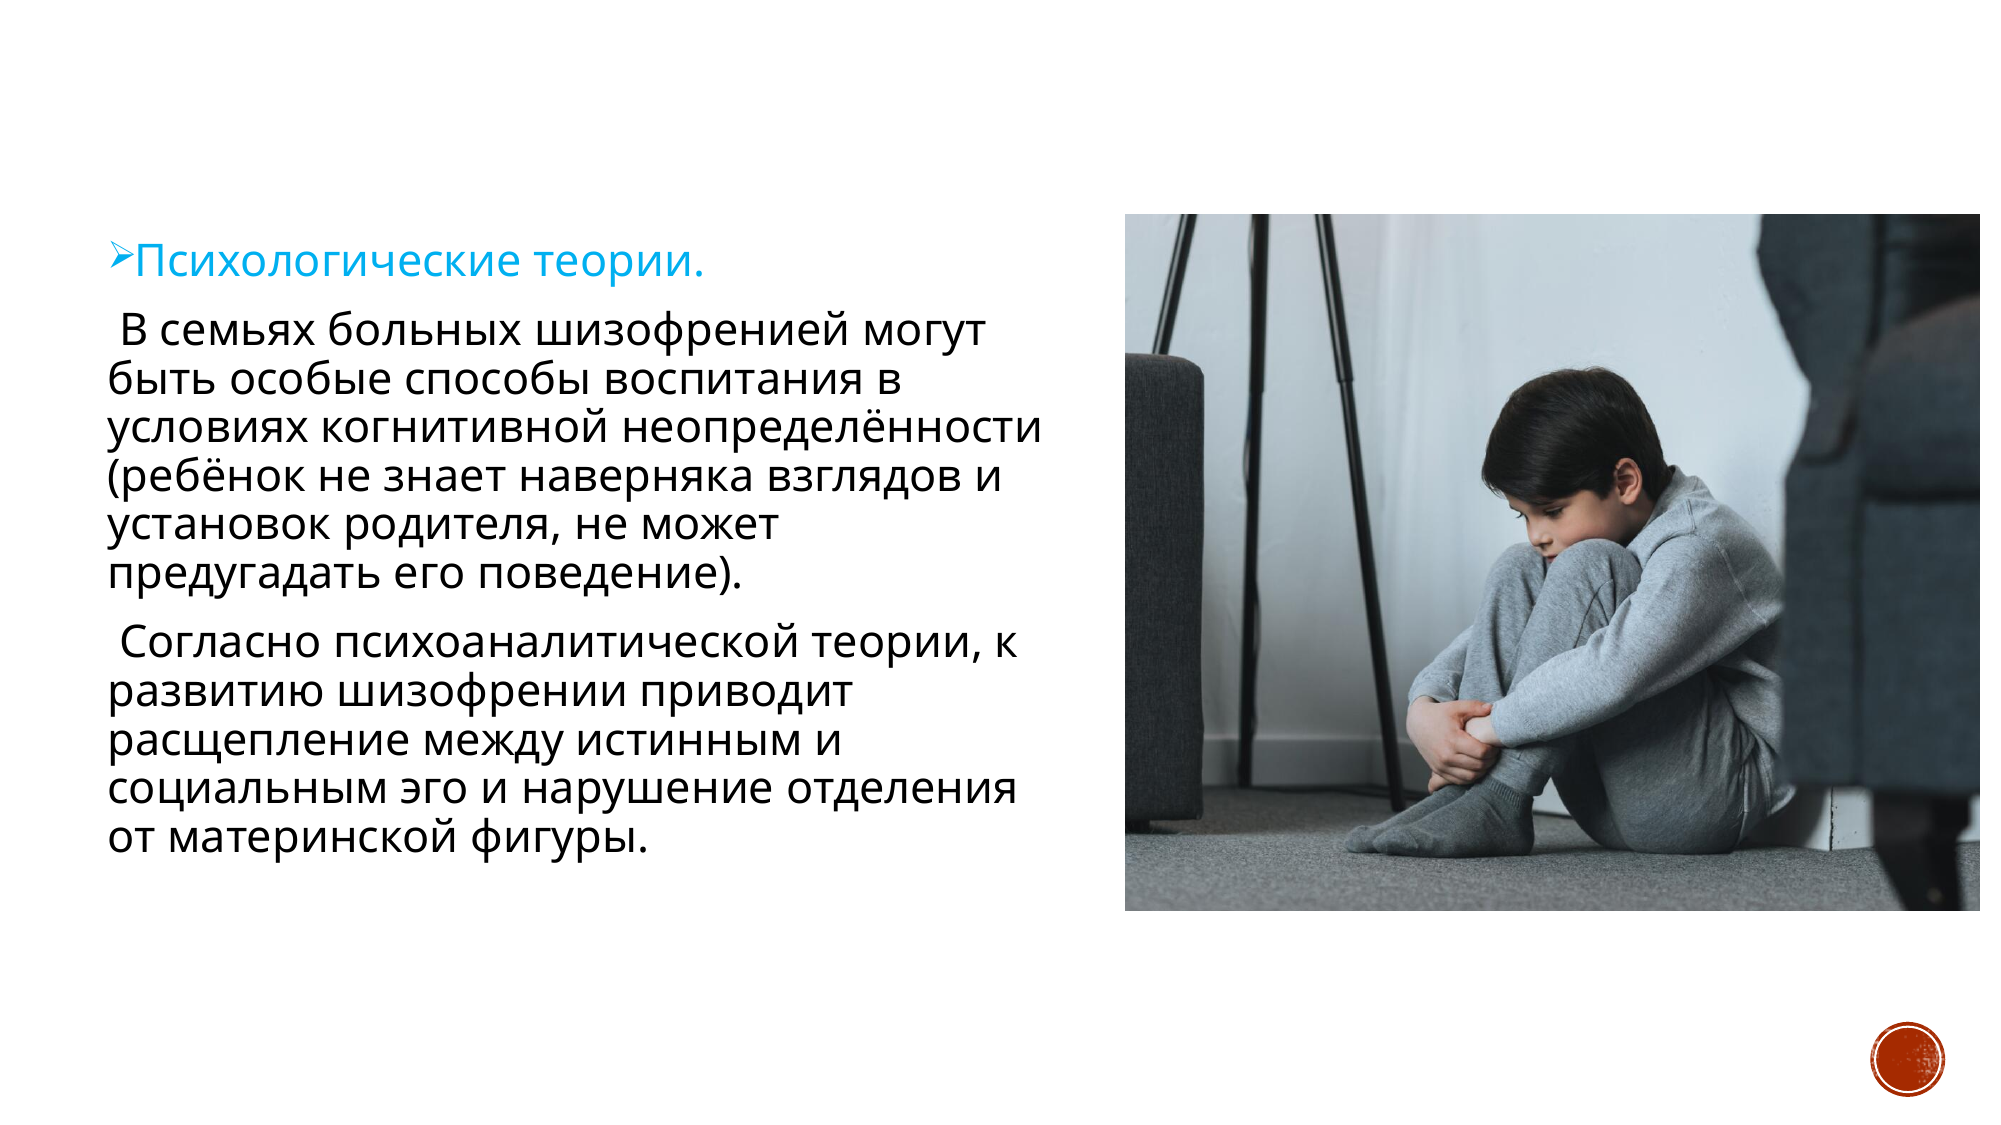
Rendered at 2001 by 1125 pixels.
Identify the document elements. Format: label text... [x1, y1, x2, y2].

picture [1125, 214, 1980, 911]
list Психологические теории. В семьях больных шизофренией могут быть особые способы воспитания в условиях когнитивной неопределённости (ребёнок не знает наверняка взглядов и установок родителя, не может предугадать его поведение). Согласно психоаналитической теории, к развитию шизофрении приводит расщепление между истинным и социальным эго и нарушение отделения от материнской фигуры. [92, 230, 1062, 895]
